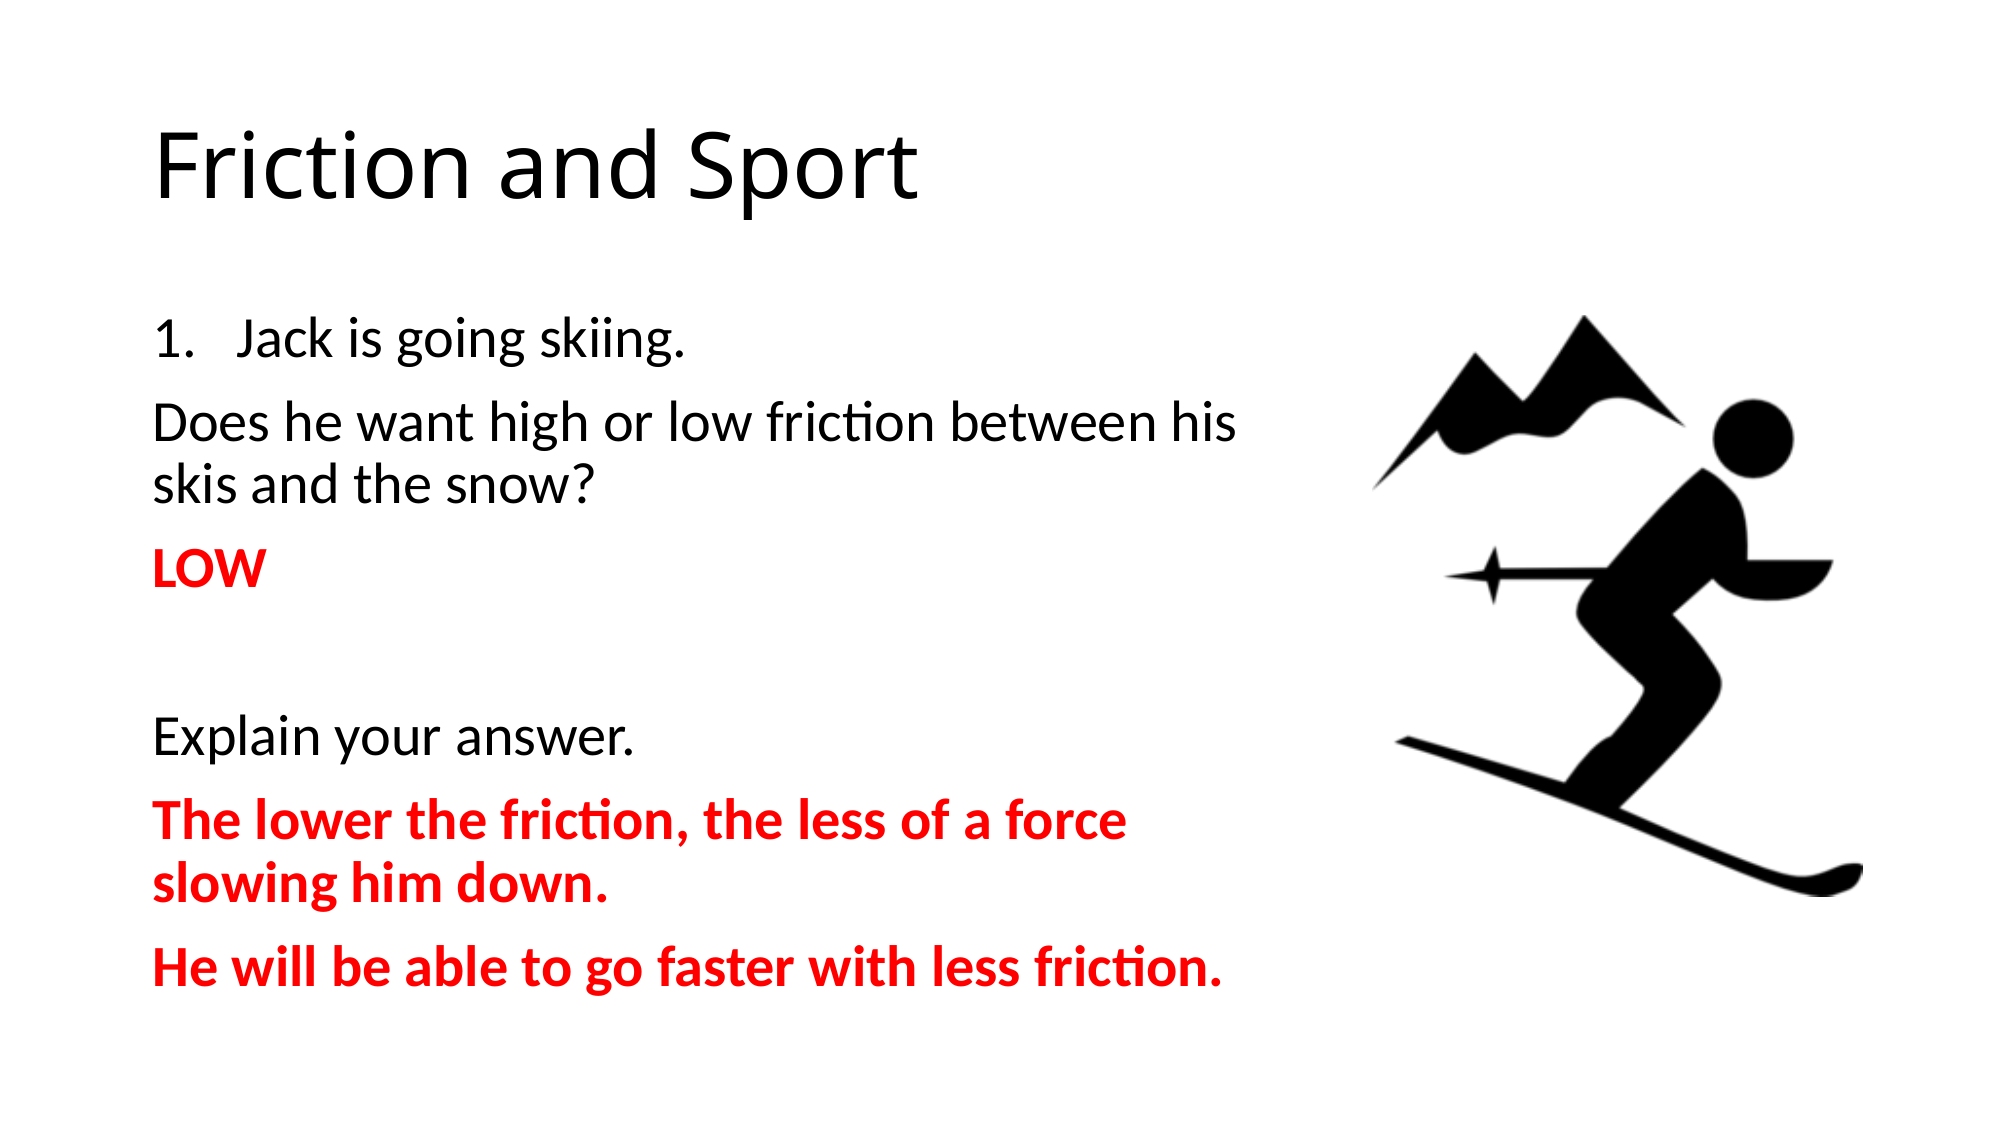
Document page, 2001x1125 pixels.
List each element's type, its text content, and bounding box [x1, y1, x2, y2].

list Jack is going skiing. Does he want high or low friction between his skis and the snow? LOW Explain your answer. The lower the friction, the less of a force slowing him down. He will be able to go faster with less friction. [137, 299, 1300, 1014]
picture [1372, 315, 1863, 897]
title Friction and Sport [137, 59, 1863, 278]
